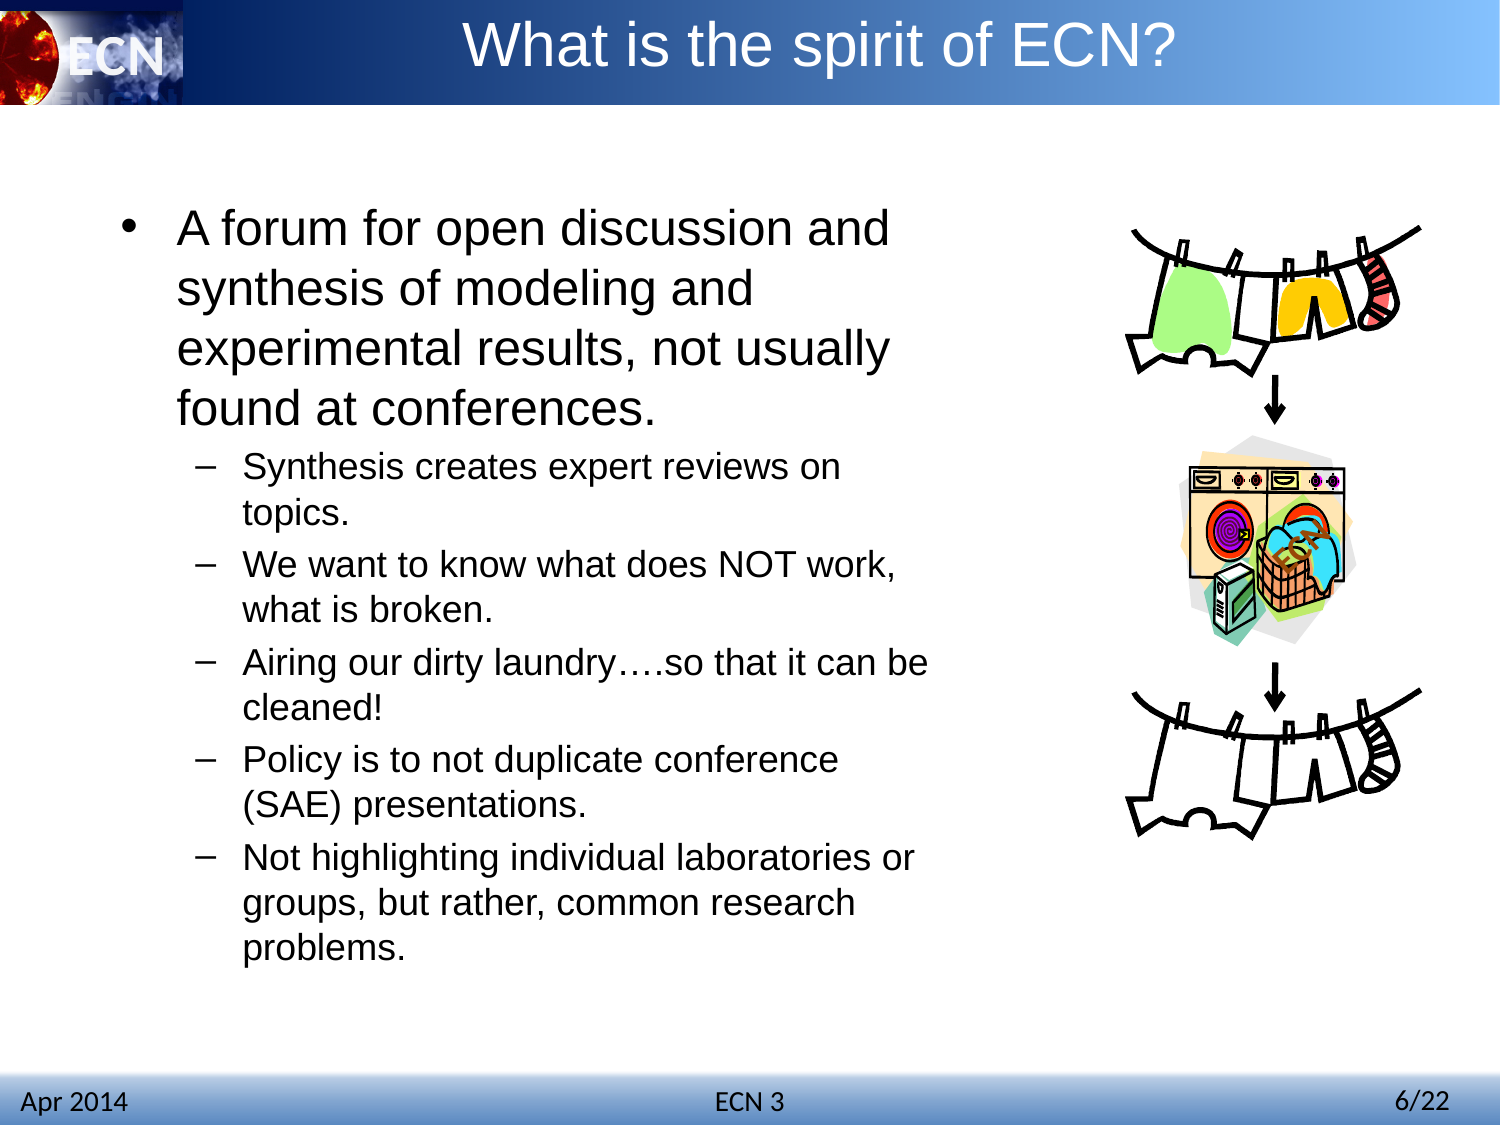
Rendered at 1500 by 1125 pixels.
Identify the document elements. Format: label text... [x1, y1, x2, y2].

picture [1124, 687, 1423, 842]
picture [1178, 431, 1360, 650]
title What is the spirit of ECN? [199, 6, 1442, 102]
picture [1124, 224, 1423, 379]
list A forum for open discussion and synthesis of modeling and experimental results, not usually found at conferences. Synthesis creates expert reviews on topics. We want to know what does NOT work, what is broken. Airing our dirty laundry….so that it can be cleaned! Policy is to not duplicate conference (SAE) presentations. Not highlighting individual laboratories or groups, but rather, common research problems. [105, 187, 951, 926]
picture [0, 1046, 1500, 1125]
picture [0, 0, 183, 105]
